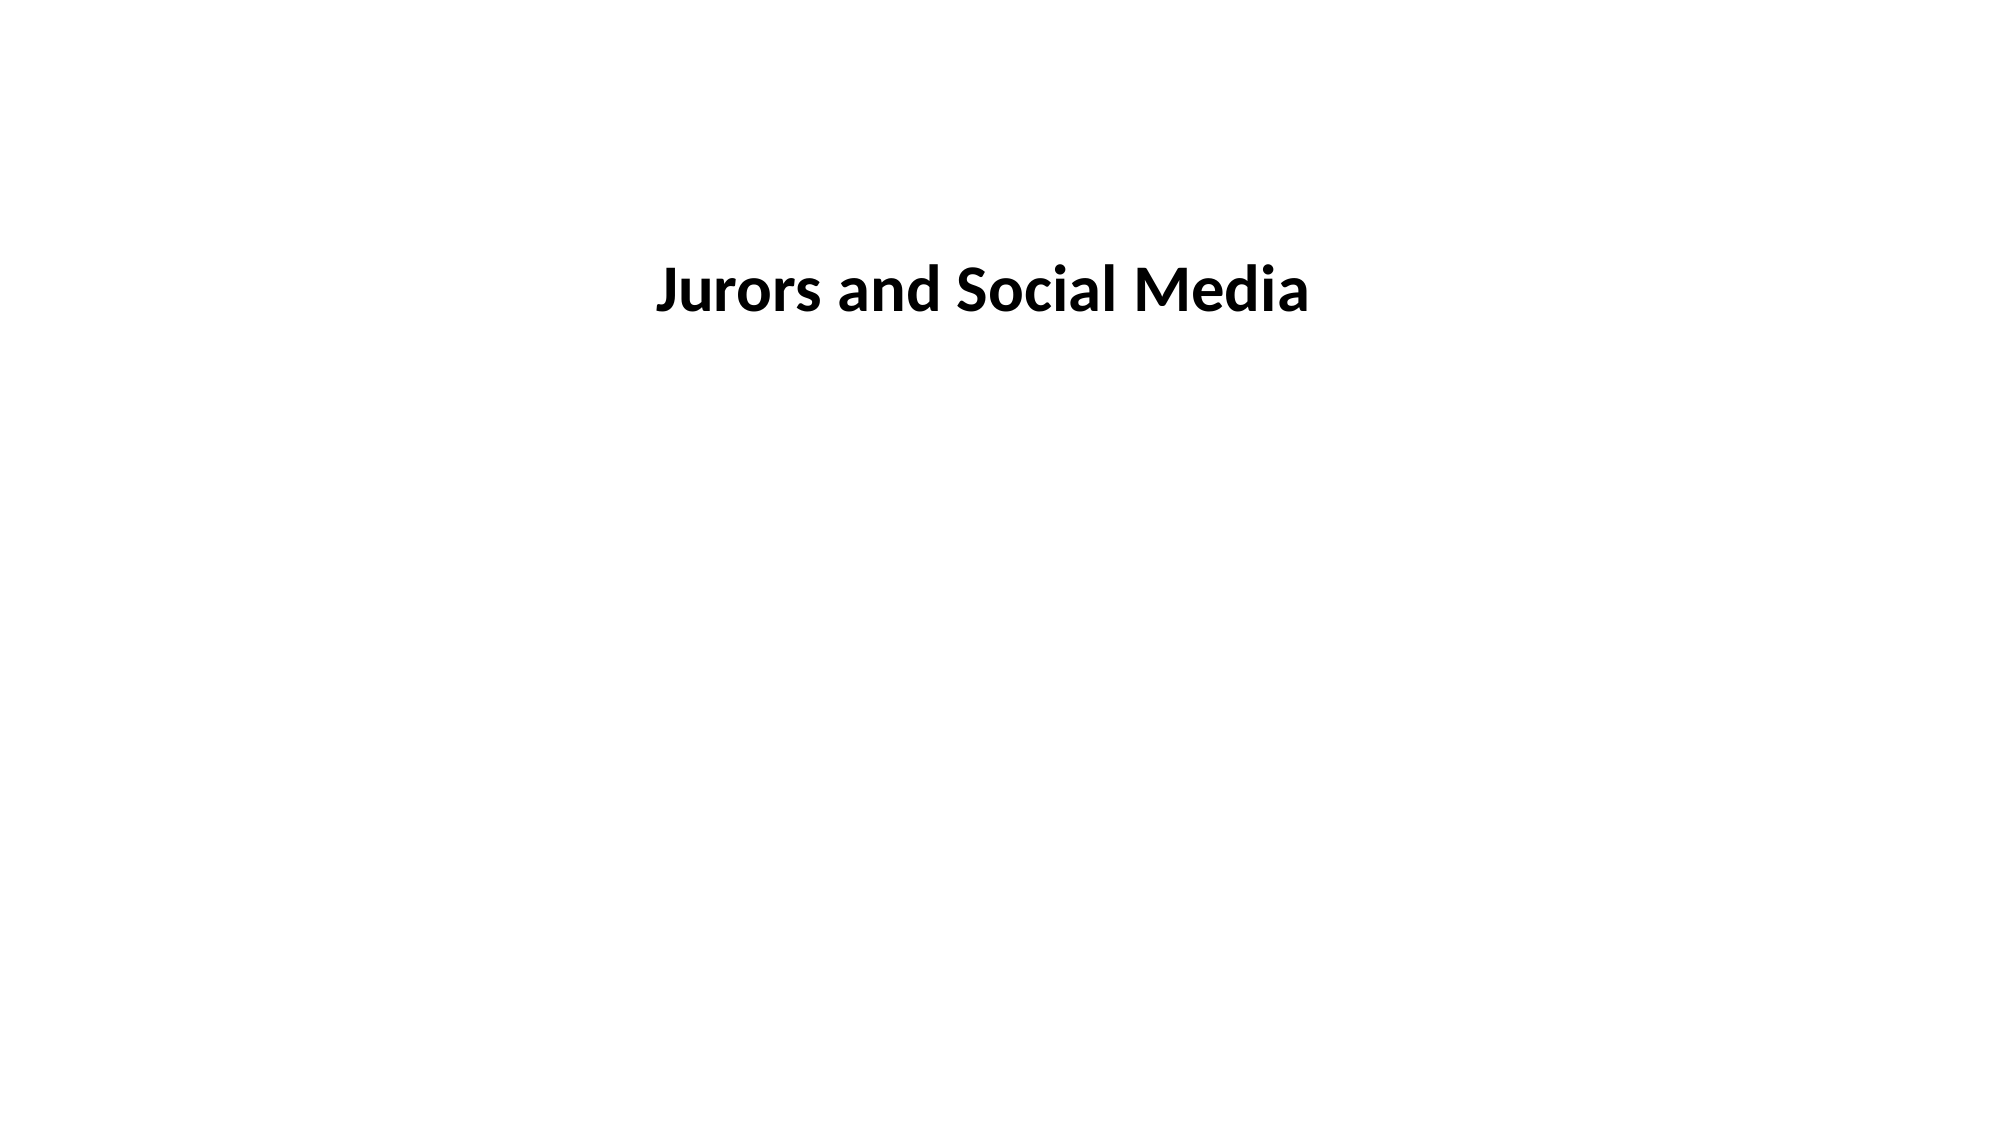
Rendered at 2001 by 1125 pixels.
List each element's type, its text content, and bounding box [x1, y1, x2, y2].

text_box Jurors and Social Media [534, 237, 1433, 333]
